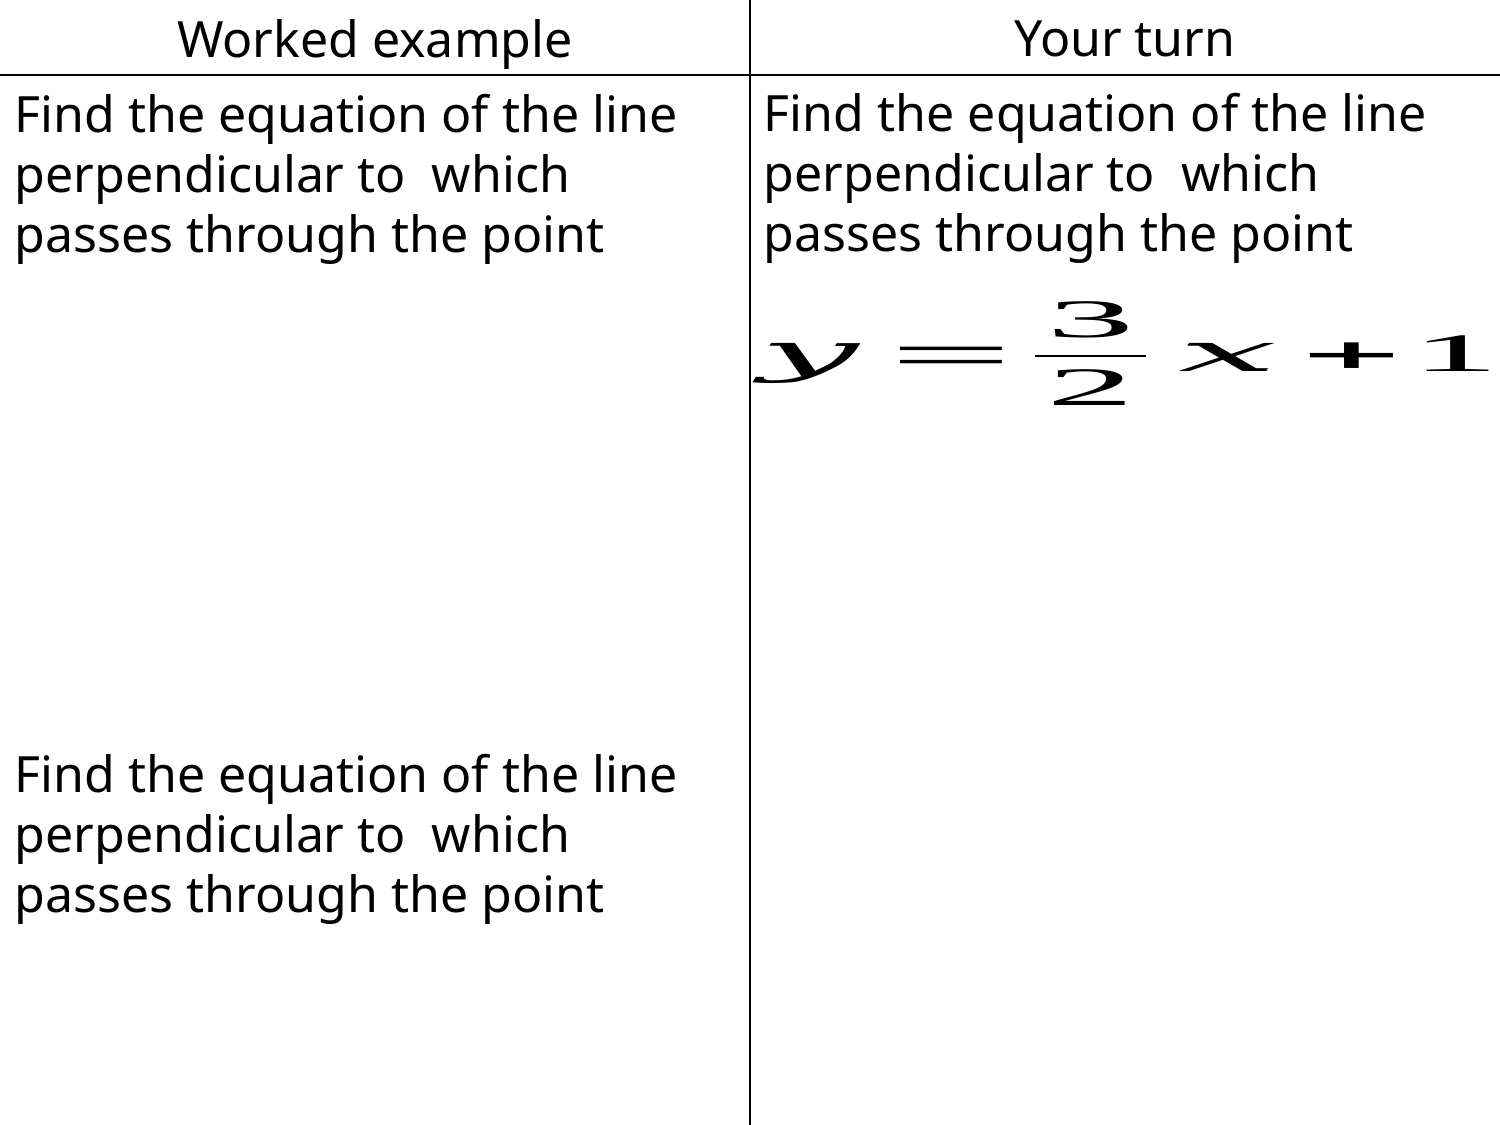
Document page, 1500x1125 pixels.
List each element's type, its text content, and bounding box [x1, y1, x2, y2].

text_box Worked example [0, 0, 749, 74]
text_box Your turn [751, 0, 1500, 74]
